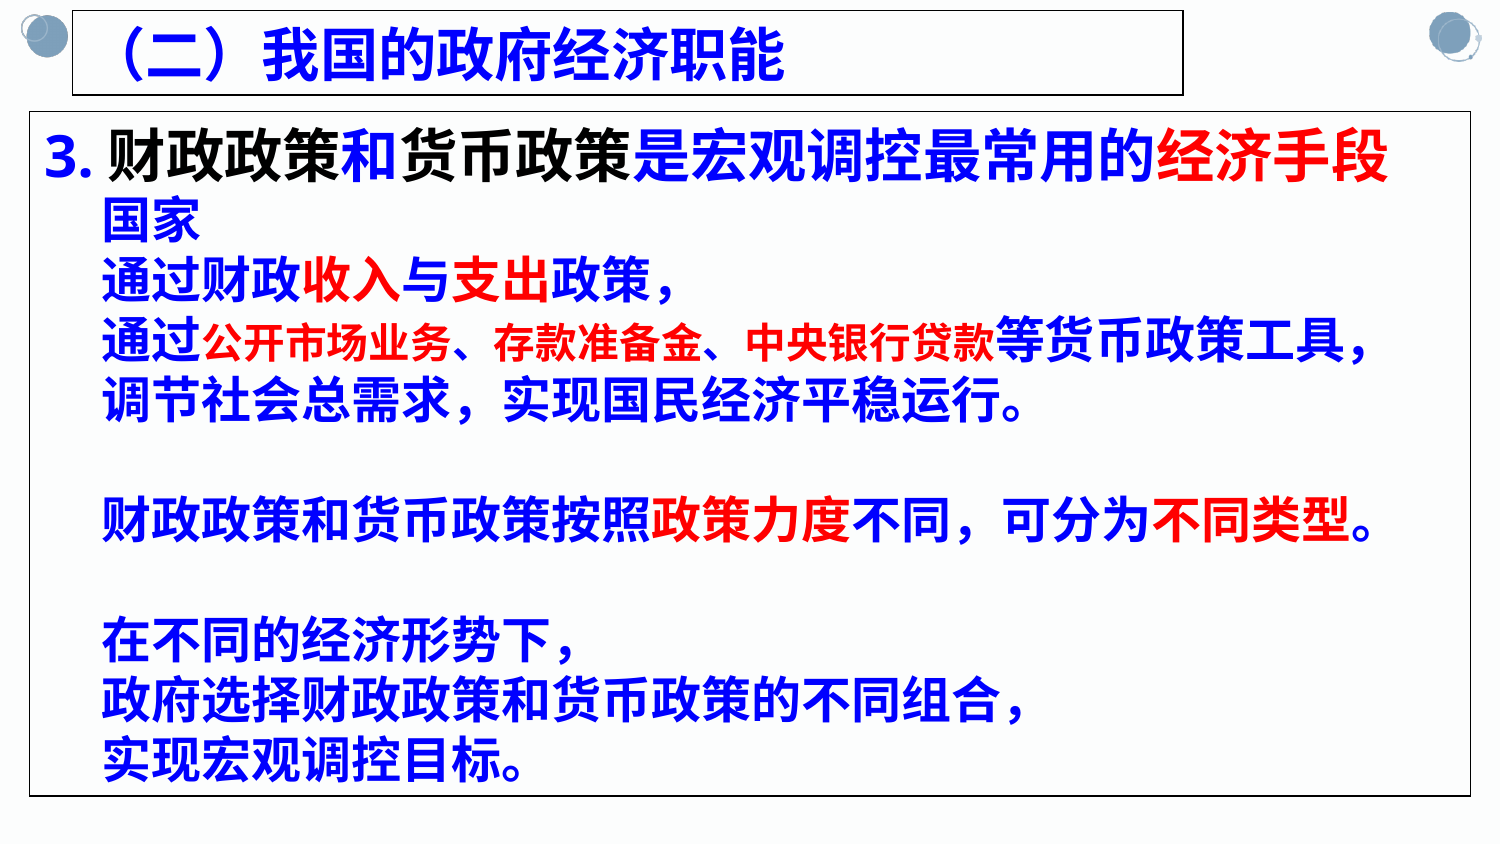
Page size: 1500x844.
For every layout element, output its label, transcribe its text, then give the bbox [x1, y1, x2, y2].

text_box 3.财政政策和货币政策是宏观调控最常用的经济手段 国家 通过财政收入与支出政策， 通过公开市场业务、存款准备金、中央银行贷款等货币政策工具， 调节社会总需求，实现国民经济平稳运行。 财政政策和货币政策按照政策力度不同，可分为不同类型。 在不同的经济形势下， 政府选择财政政策和货币政策的不同组合， 实现宏观调控目标。 [29, 111, 1471, 797]
picture [0, 0, 89, 73]
text_box （二）我国的政府经济职能 [72, 10, 1183, 96]
picture [1411, 0, 1500, 73]
